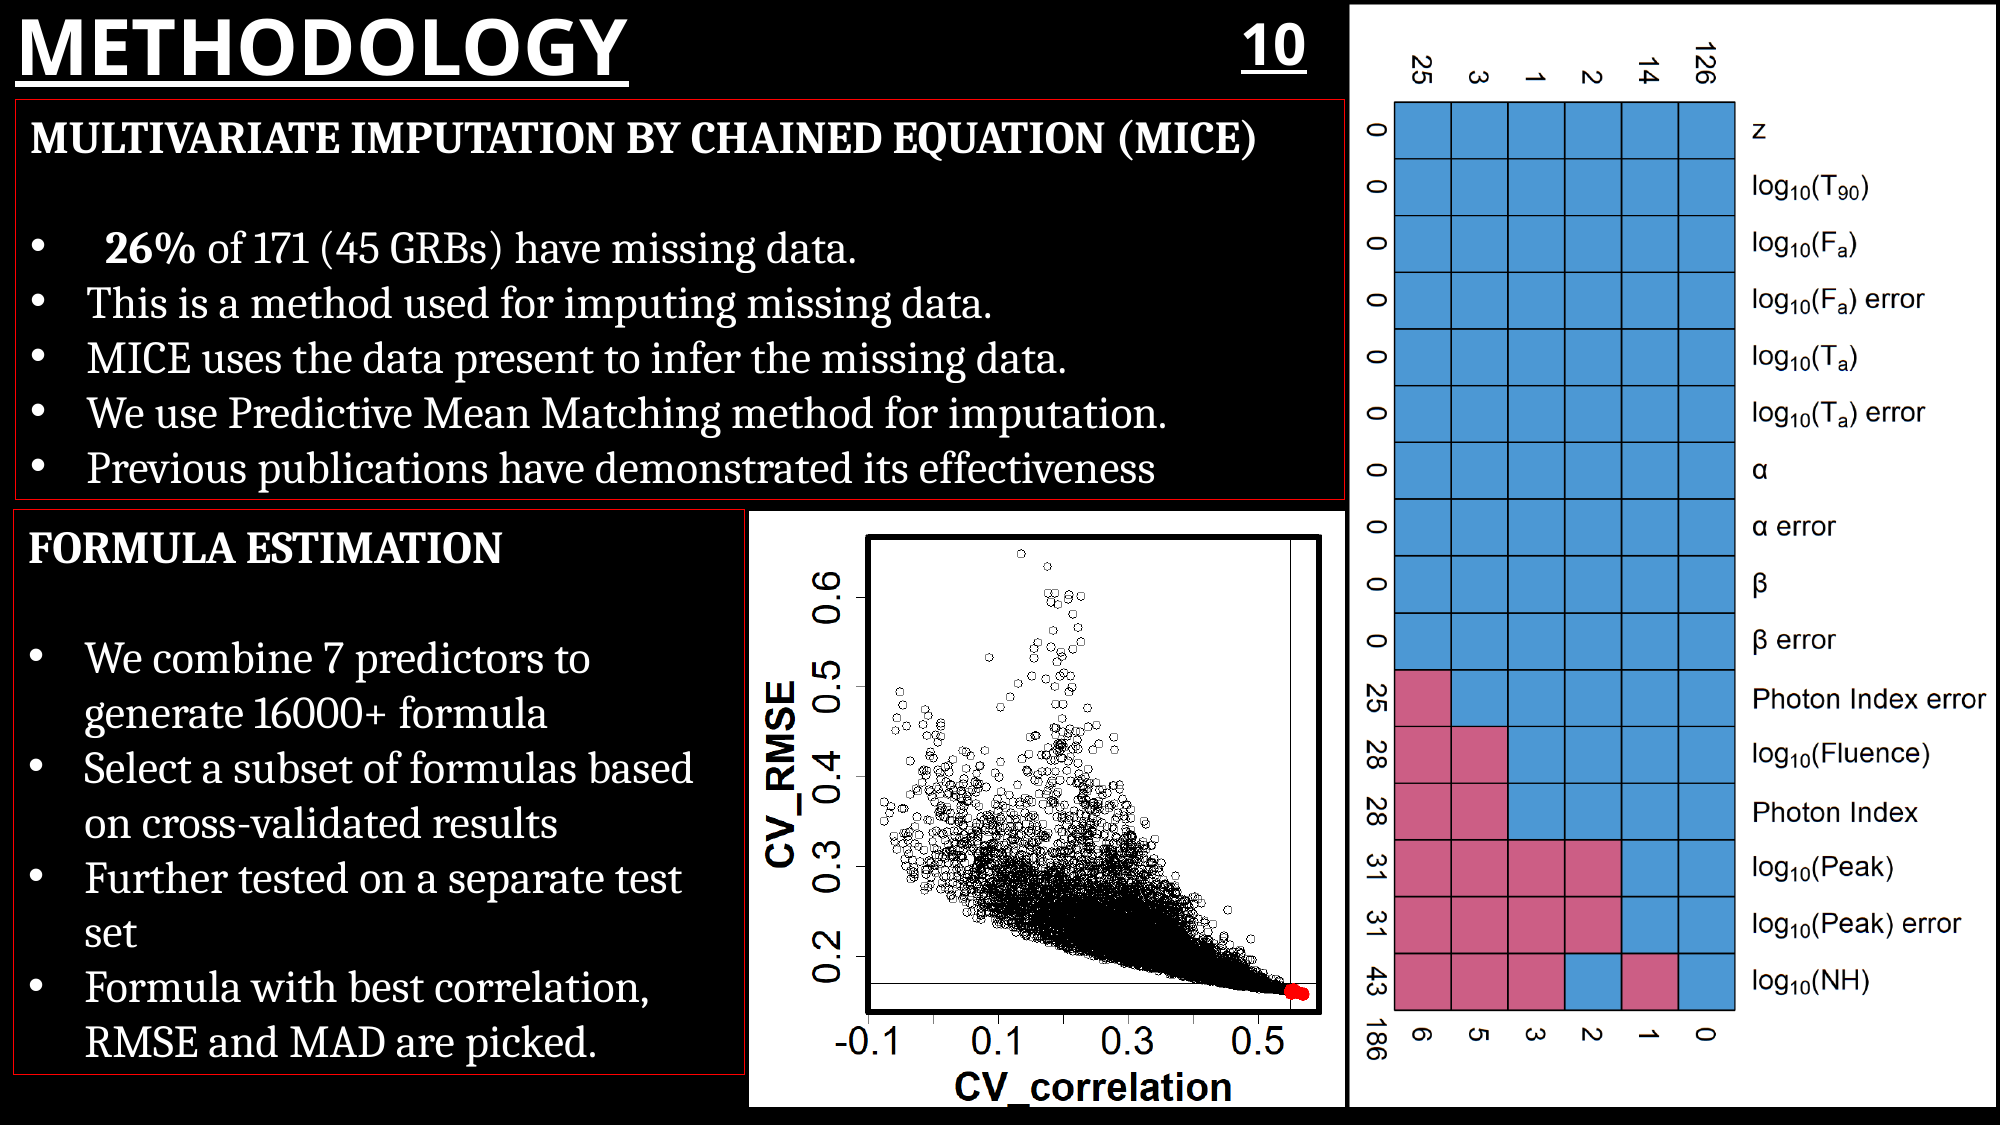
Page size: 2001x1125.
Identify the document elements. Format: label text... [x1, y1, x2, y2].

title METHODOLOGY [0, 0, 2000, 100]
picture [748, 6, 2000, 1108]
text_box 10 [1224, 0, 1324, 85]
text_box MULTIVARIATE IMPUTATION BY CHAINED EQUATION (MICE) 26% of 171 (45 GRBs) have missing data. This is a method used for imputing missing data. MICE uses the data present to infer the missing data. We use Predictive Mean Matching method for imputation. Previous publications have demonstrated its effectiveness [15, 99, 1345, 500]
text_box FORMULA ESTIMATION We combine 7 predictors to generate 16000+ formula Select a subset of formulas based on cross-validated results Further tested on a separate test set Formula with best correlation, RMSE and MAD are picked. [13, 509, 745, 1075]
